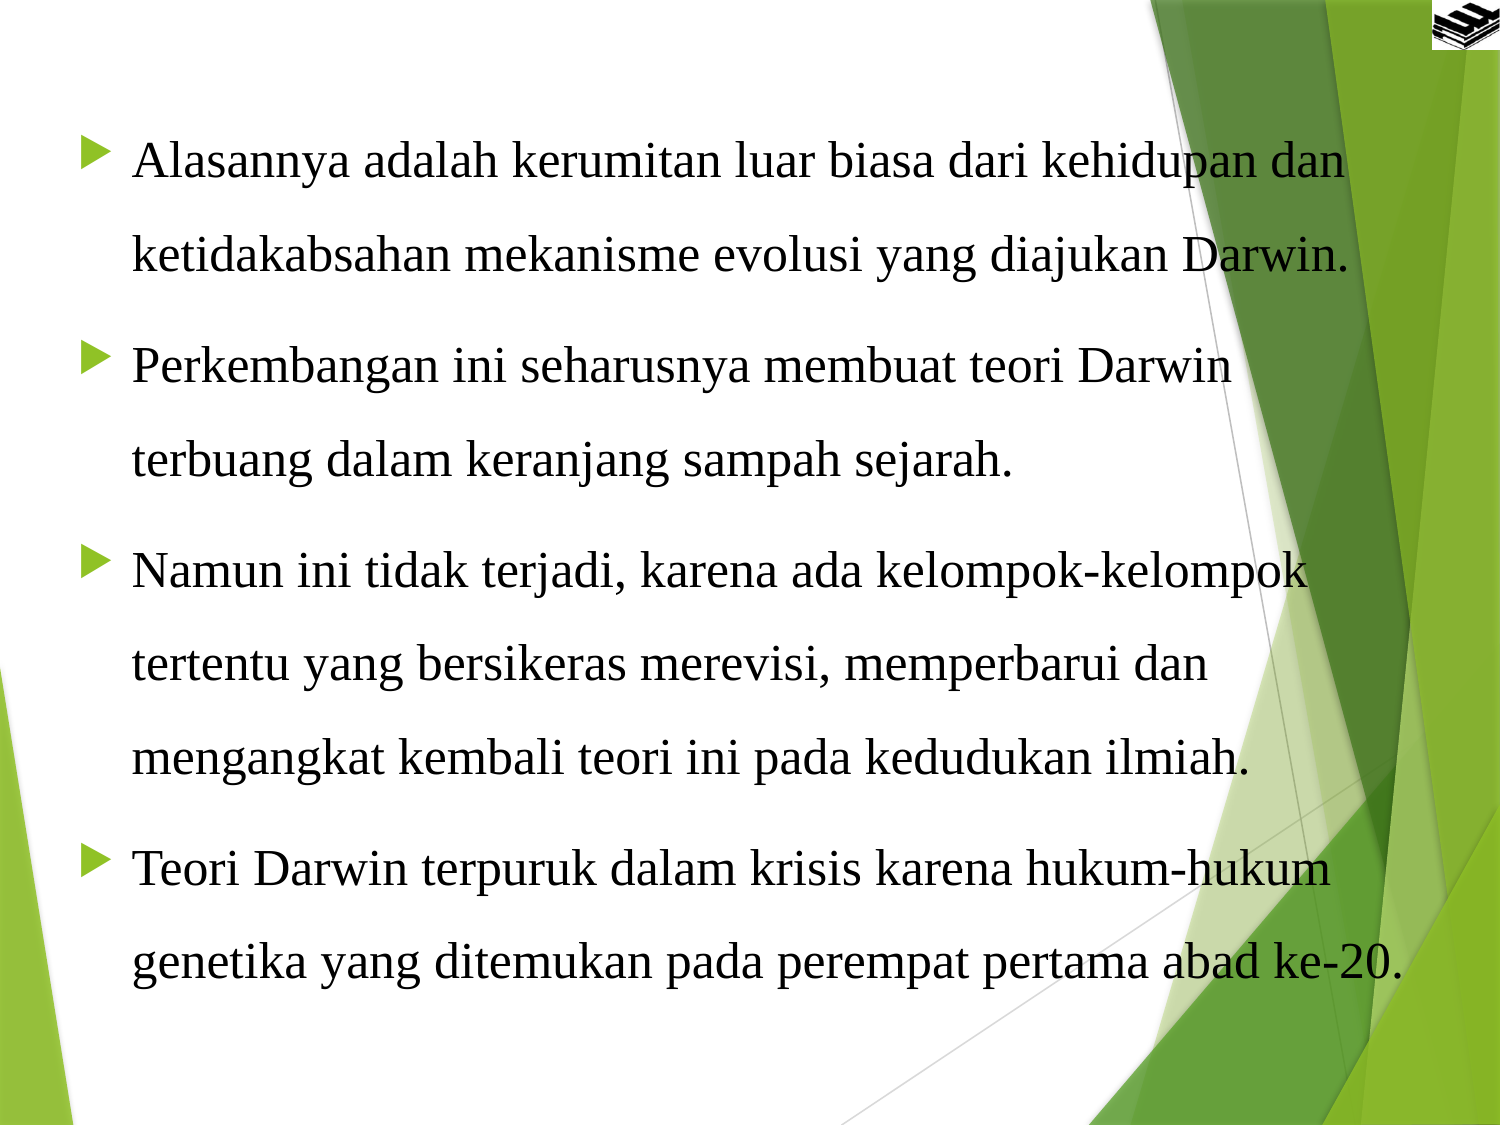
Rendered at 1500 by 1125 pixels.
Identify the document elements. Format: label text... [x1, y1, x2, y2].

list Alasannya adalah kerumitan luar biasa dari kehidupan dan ketidakabsahan mekanisme evolusi yang diajukan Darwin. Perkembangan ini seharusnya membuat teori Darwin terbuang dalam keranjang sampah sejarah. Namun ini tidak terjadi, karena ada kelompok-kelompok tertentu yang bersikeras merevisi, memperbarui dan mengangkat kembali teori ini pada kedudukan ilmiah. Teori Darwin terpuruk dalam krisis karena hukum-hukum genetika yang ditemukan pada perempat pertama abad ke-20. [62, 87, 1438, 1050]
picture [1432, 0, 1500, 50]
